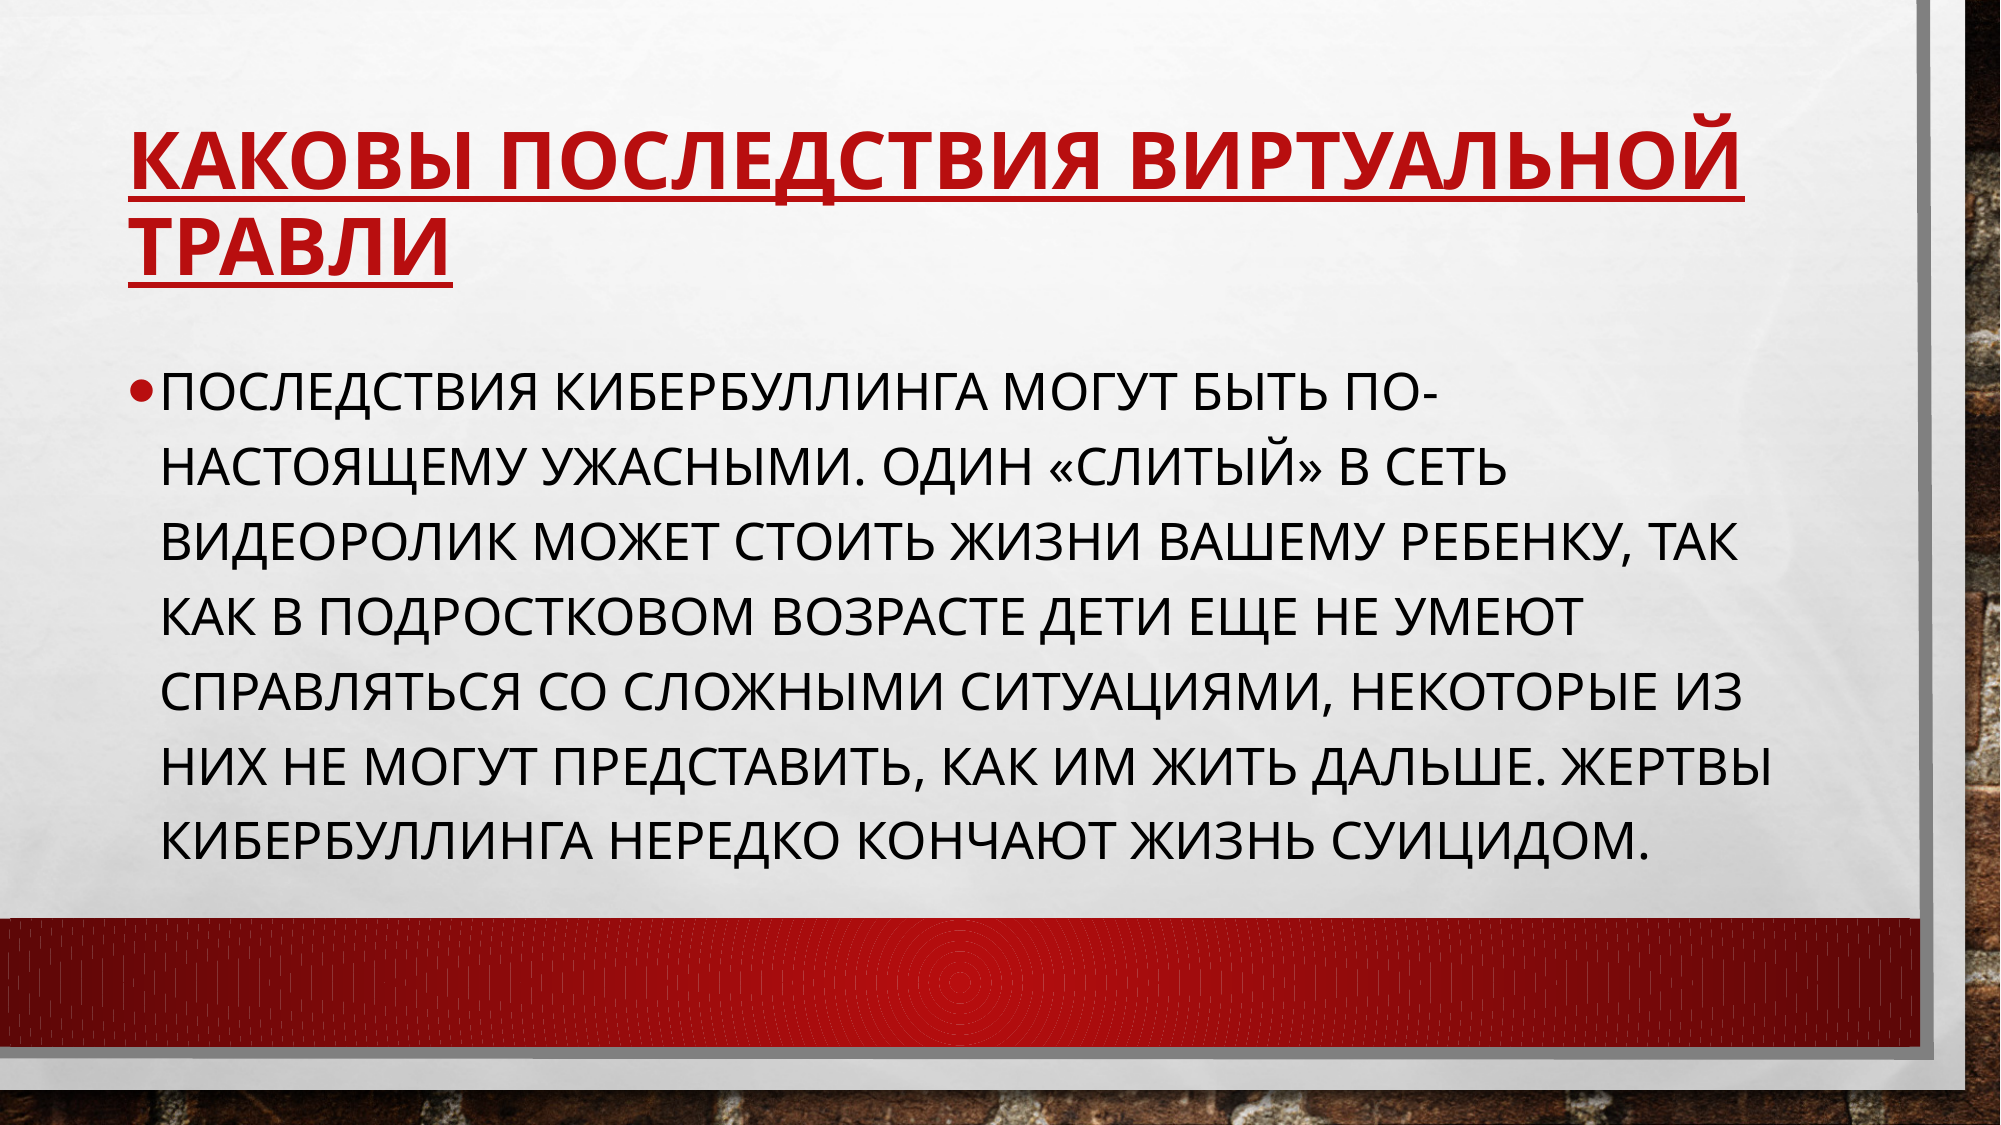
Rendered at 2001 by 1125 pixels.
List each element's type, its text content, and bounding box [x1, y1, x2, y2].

list Последствия кибербуллинга могут быть по-настоящему ужасными. Один «слитый» в Сеть видеоролик может стоить жизни вашему ребенку, так как в подростковом возрасте дети еще не умеют справляться со сложными ситуациями, некоторые из них не могут представить, как им жить дальше. Жертвы кибербуллинга нередко кончают жизнь суицидом. [112, 338, 1818, 882]
picture [0, 0, 2000, 1125]
title Каковы последствия виртуальной травли [112, 112, 1818, 302]
